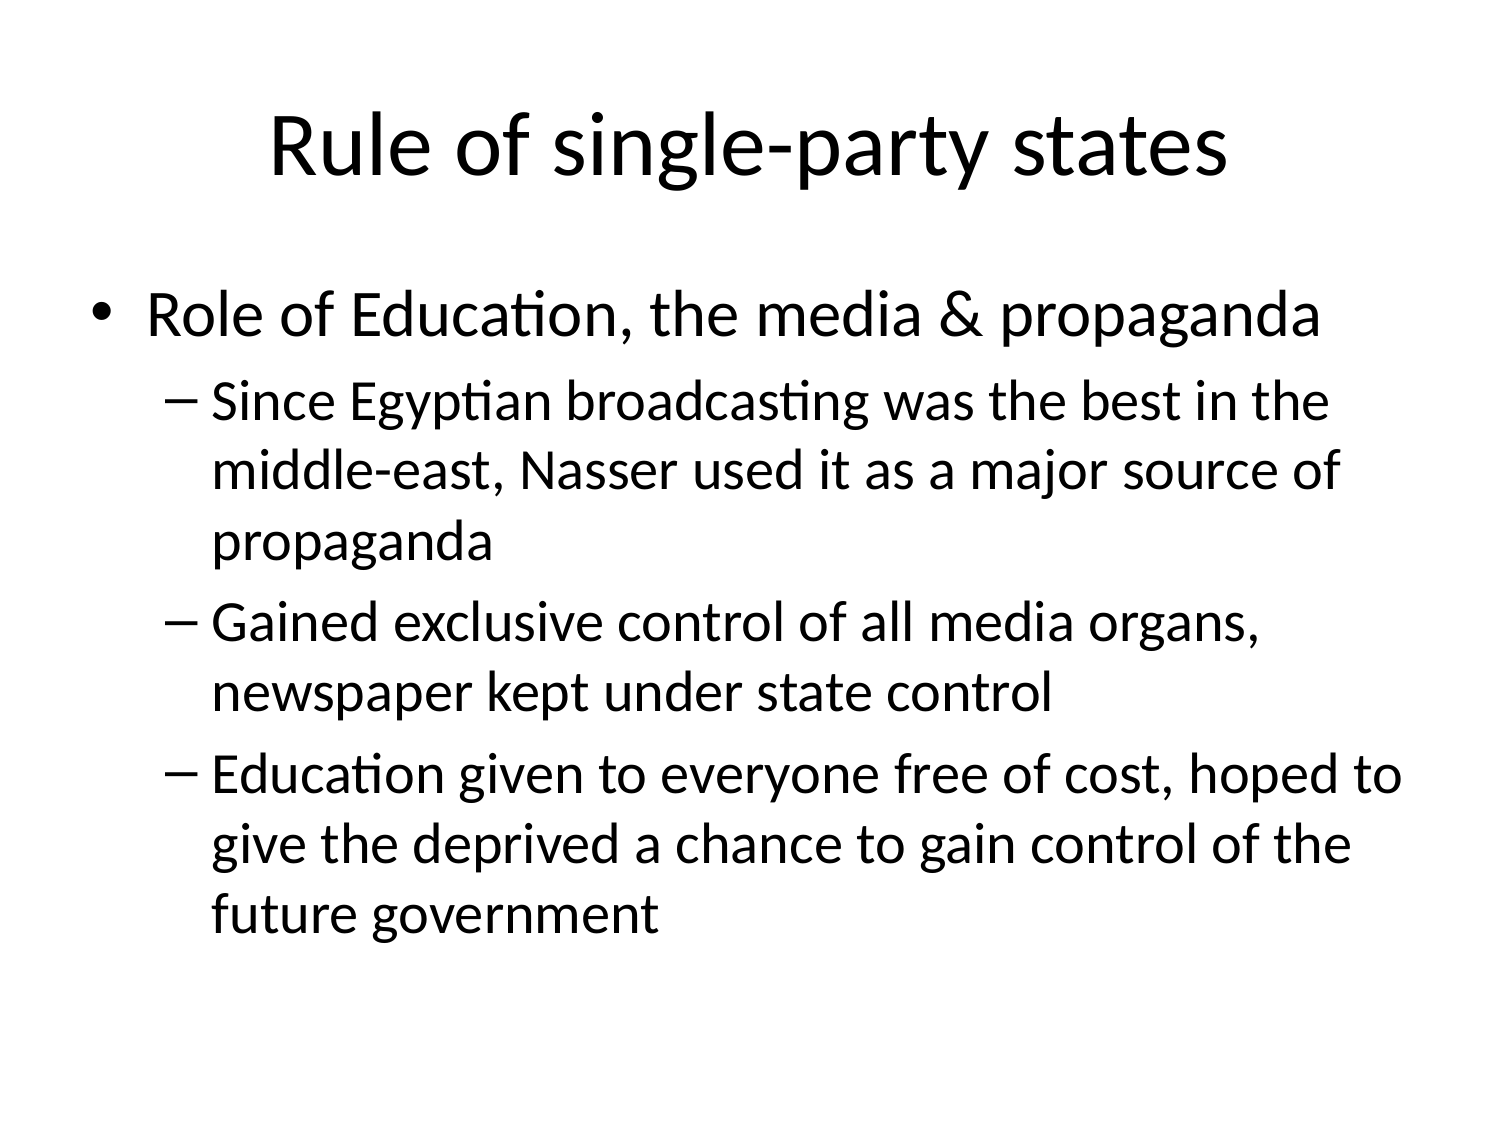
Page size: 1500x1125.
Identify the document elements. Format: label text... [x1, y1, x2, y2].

title Rule of single-party states [75, 45, 1425, 233]
list Role of Education, the media & propaganda Since Egyptian broadcasting was the best in the middle-east, Nasser used it as a major source of propaganda Gained exclusive control of all media organs, newspaper kept under state control Education given to everyone free of cost, hoped to give the deprived a chance to gain control of the future government [75, 262, 1425, 1005]
